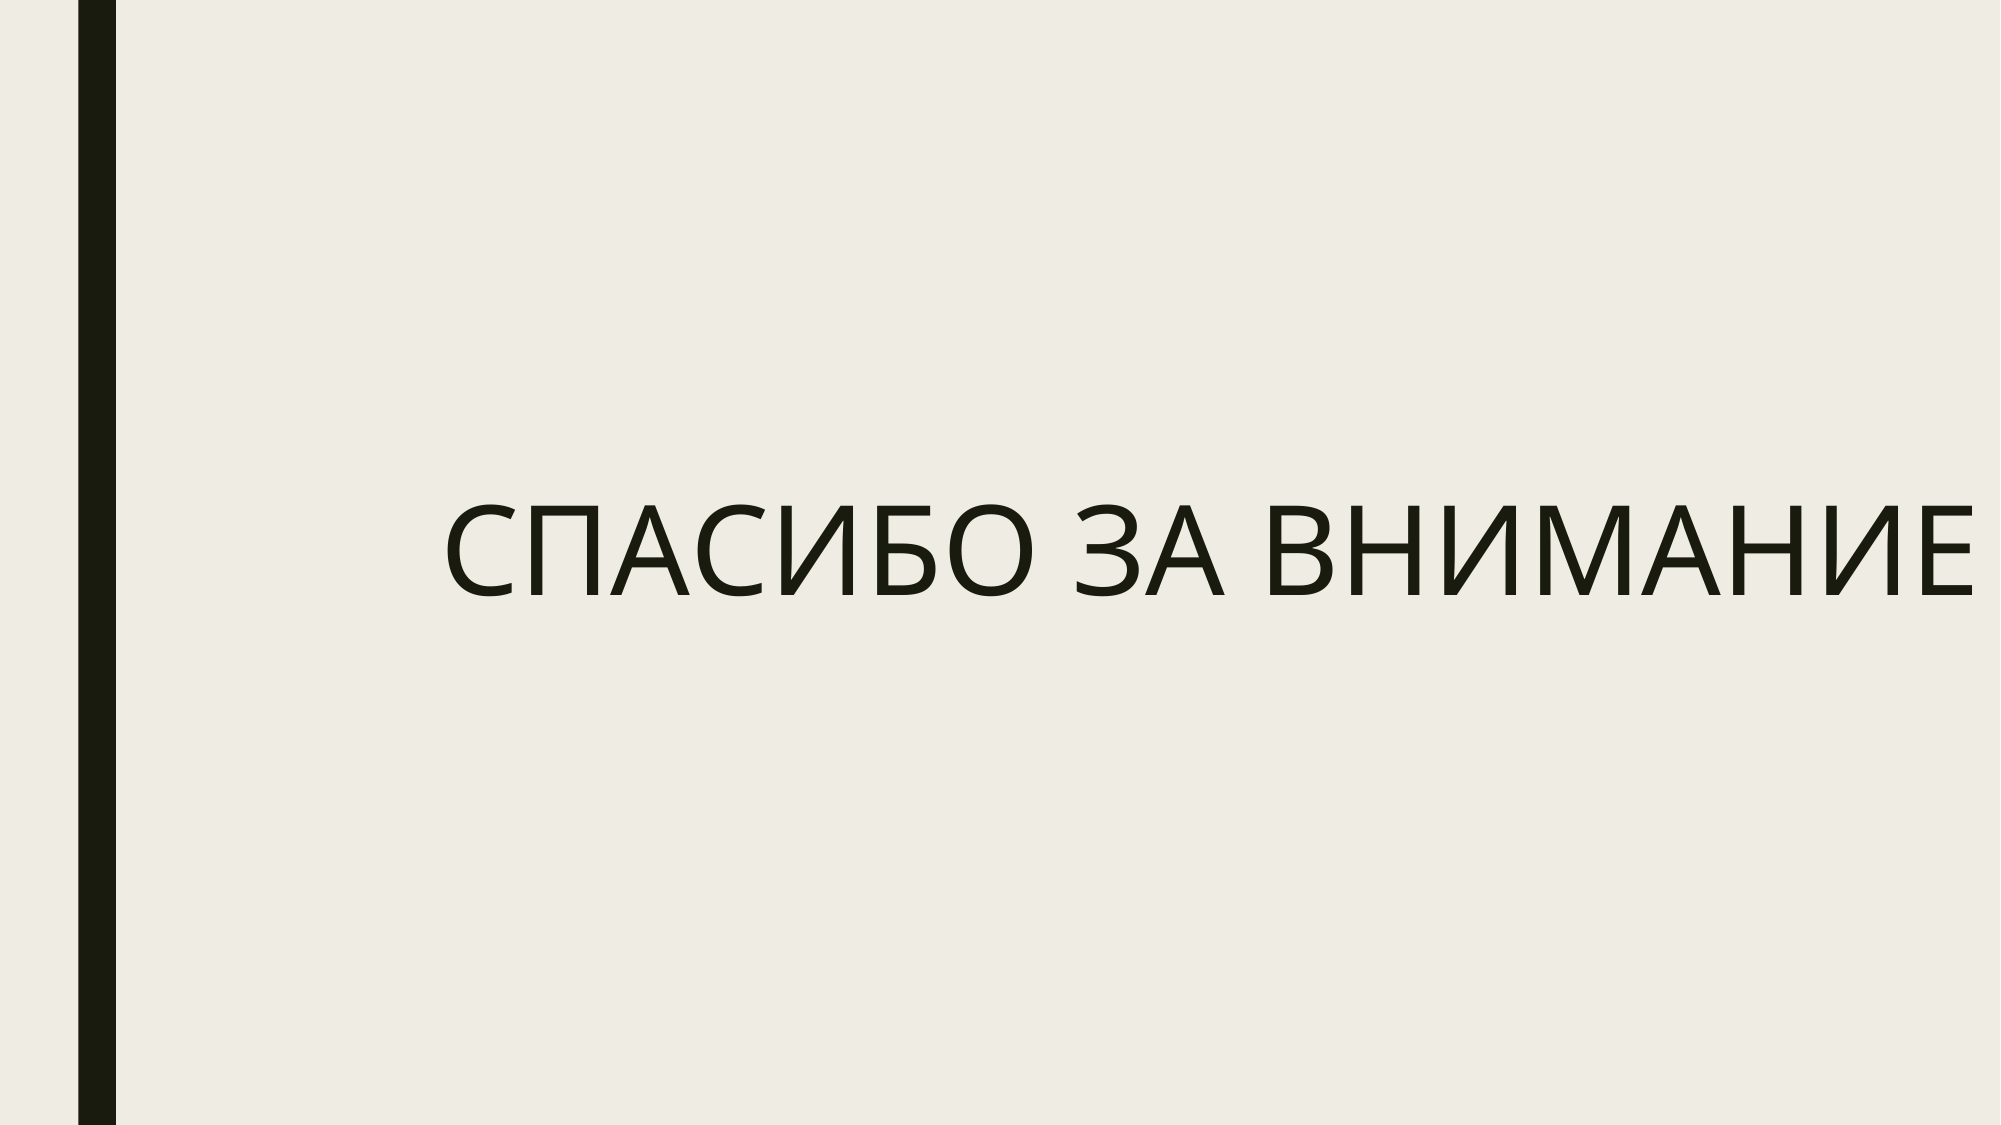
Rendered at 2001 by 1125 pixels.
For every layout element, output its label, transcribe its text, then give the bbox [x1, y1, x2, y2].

list СПАСИБО ЗА ВНИМАНИЕ [425, 474, 2000, 600]
